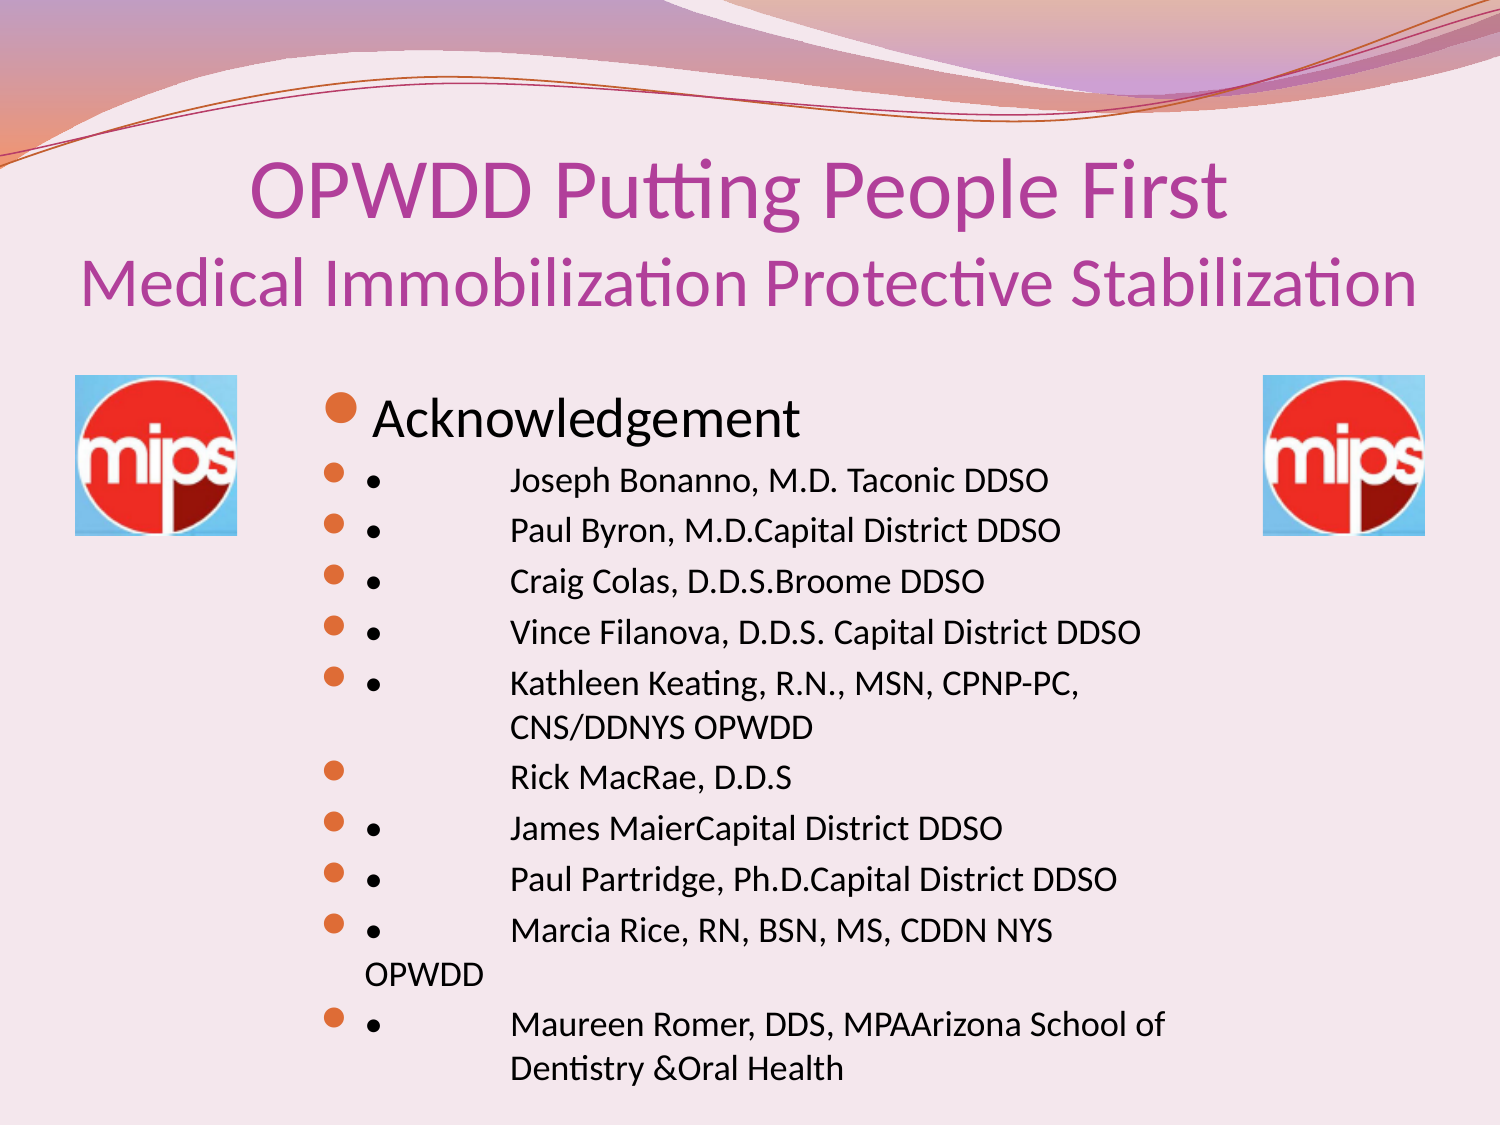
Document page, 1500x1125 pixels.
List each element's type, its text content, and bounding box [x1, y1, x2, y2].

picture [74, 374, 238, 536]
list Acknowledgement • Joseph Bonanno, M.D. Taconic DDSO • Paul Byron, M.D.Capital District DDSO • Craig Colas, D.D.S.Broome DDSO • Vince Filanova, D.D.S. Capital District DDSO • Kathleen Keating, R.N., MSN, CPNP-PC, CNS/DDNYS OPWDD Rick MacRae, D.D.S • James MaierCapital District DDSO • Paul Partridge, Ph.D.Capital District DDSO • Marcia Rice, RN, BSN, MS, CDDN NYS OPWDD • Maureen Romer, DDS, MPAArizona School of Dentistry &Oral Health [306, 373, 1194, 1099]
picture [1262, 374, 1426, 536]
title OPWDD Putting People First Medical Immobilization Protective Stabilization [75, 125, 1425, 325]
